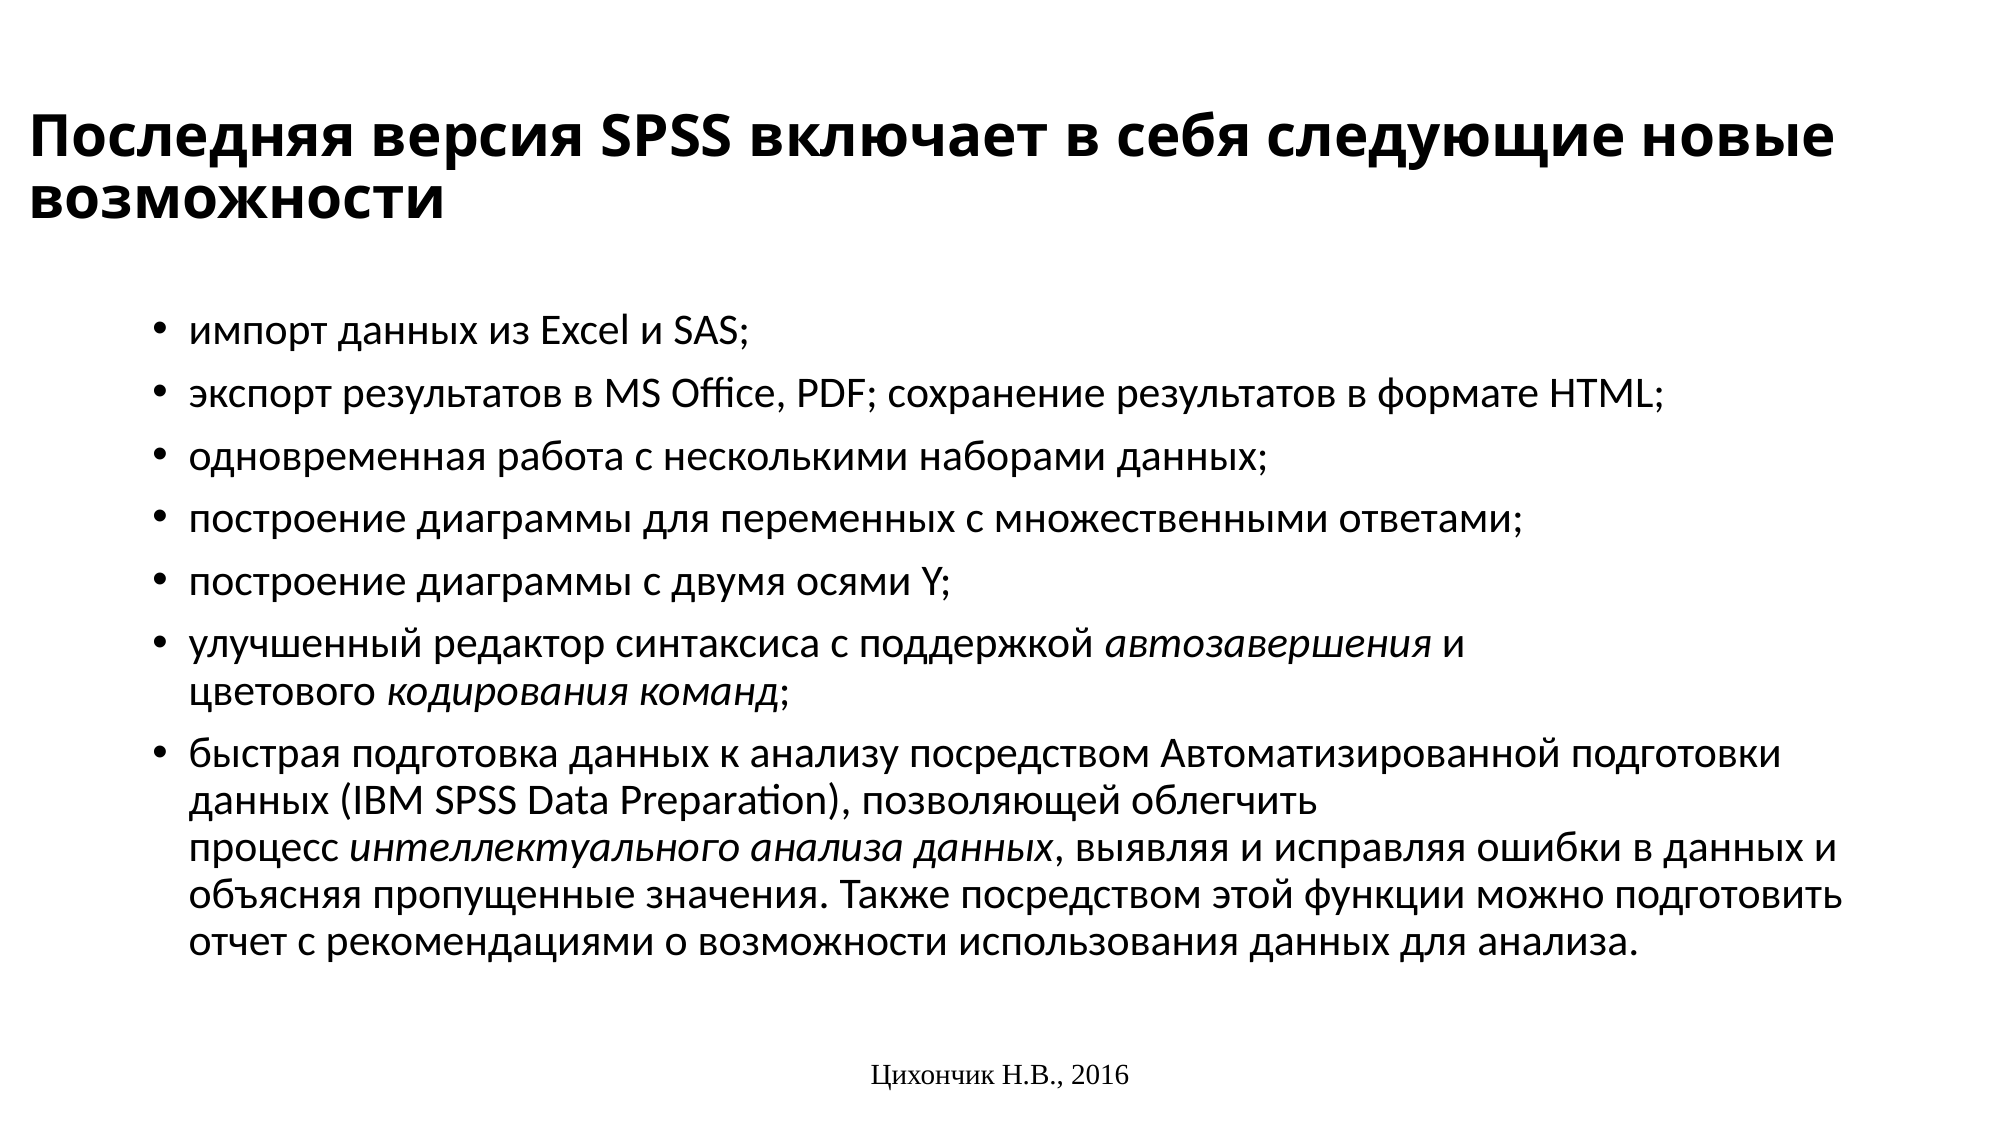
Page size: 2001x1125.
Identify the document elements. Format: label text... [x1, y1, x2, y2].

footer Цихончик Н.В., 2016 [662, 1042, 1338, 1103]
title Последняя версия SPSS включает в себя следующие новые возможности [13, 59, 2000, 278]
list импорт данных из Excel и SAS; экспорт результатов в MS Office, PDF; сохранение результатов в формате HTML; одновременная работа с несколькими наборами данных; построение диаграммы для переменных с множественными ответами; построение диаграммы с двумя осями Y; улучшенный редактор синтаксиса с поддержкой автозавершения и цветового кодирования команд; быстрая подготовка данных к анализу посредством Автоматизированной подготовки данных (IBM SPSS Data Preparation), позволяющей облегчить процесс интеллектуального анализа данных, выявляя и исправляя ошибки в данных и объясняя пропущенные значения. Также посредством этой функции можно подготовить отчет с рекомендациями о возможности использования данных для анализа. [137, 299, 1863, 1014]
